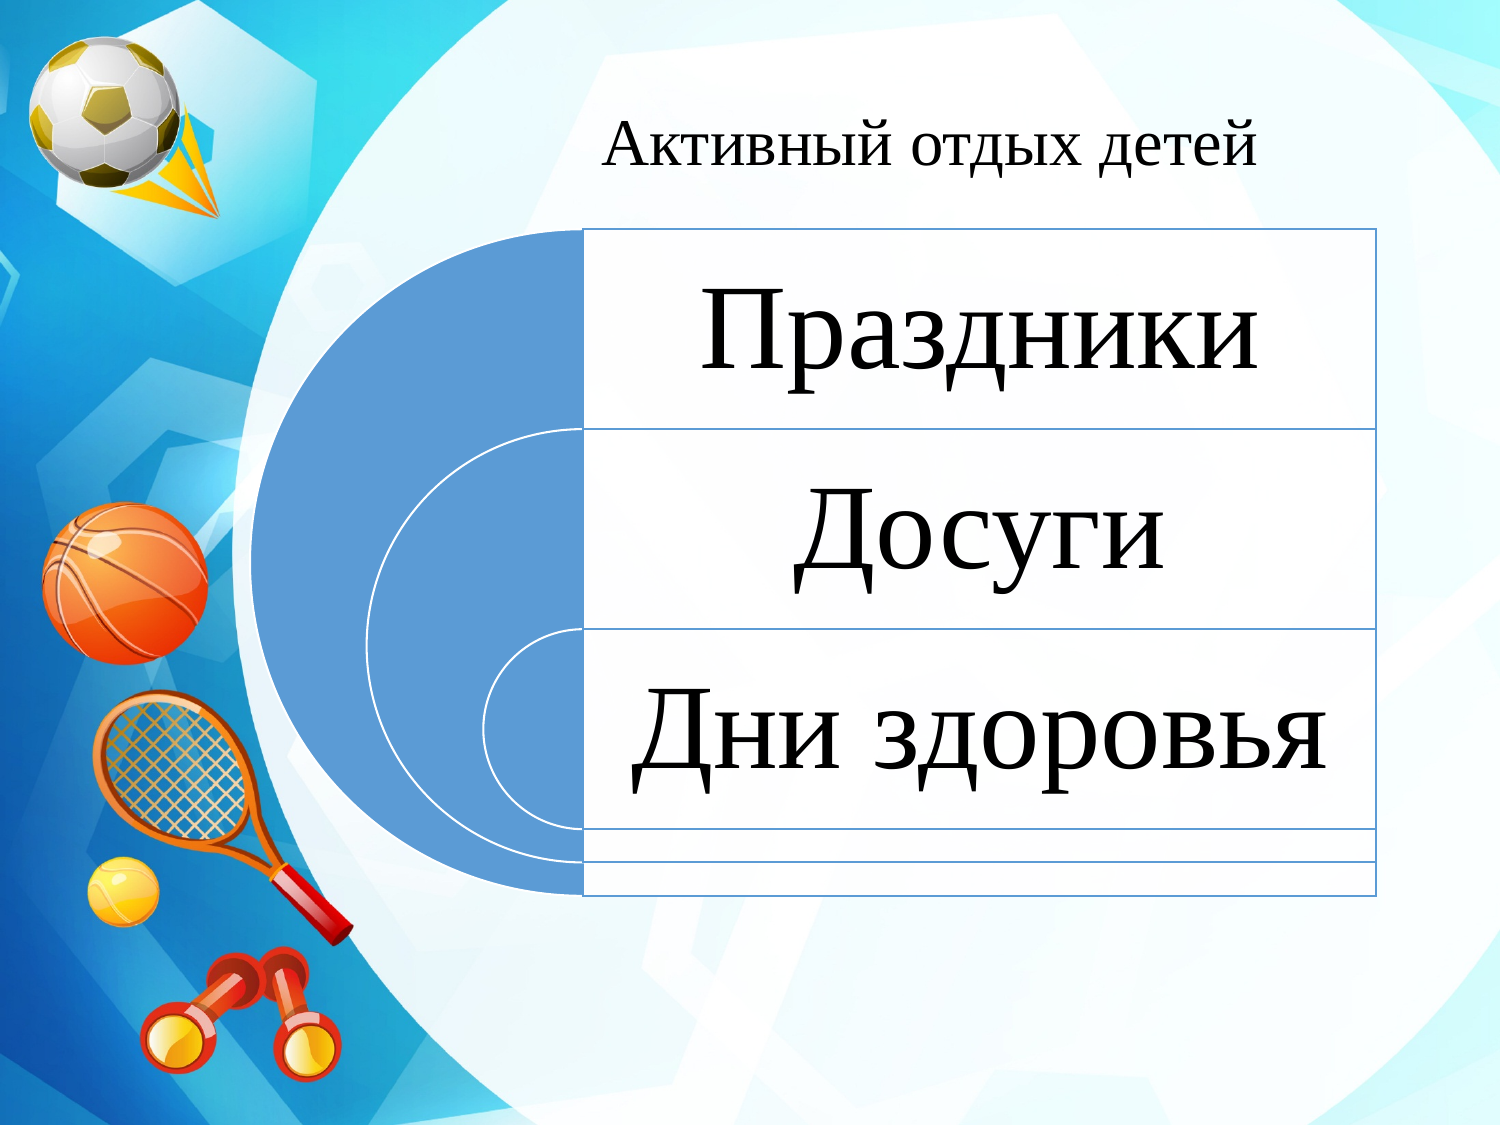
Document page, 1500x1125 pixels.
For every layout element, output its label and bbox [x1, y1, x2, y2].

picture [0, 0, 1500, 1125]
text_box [249, 229, 1377, 896]
